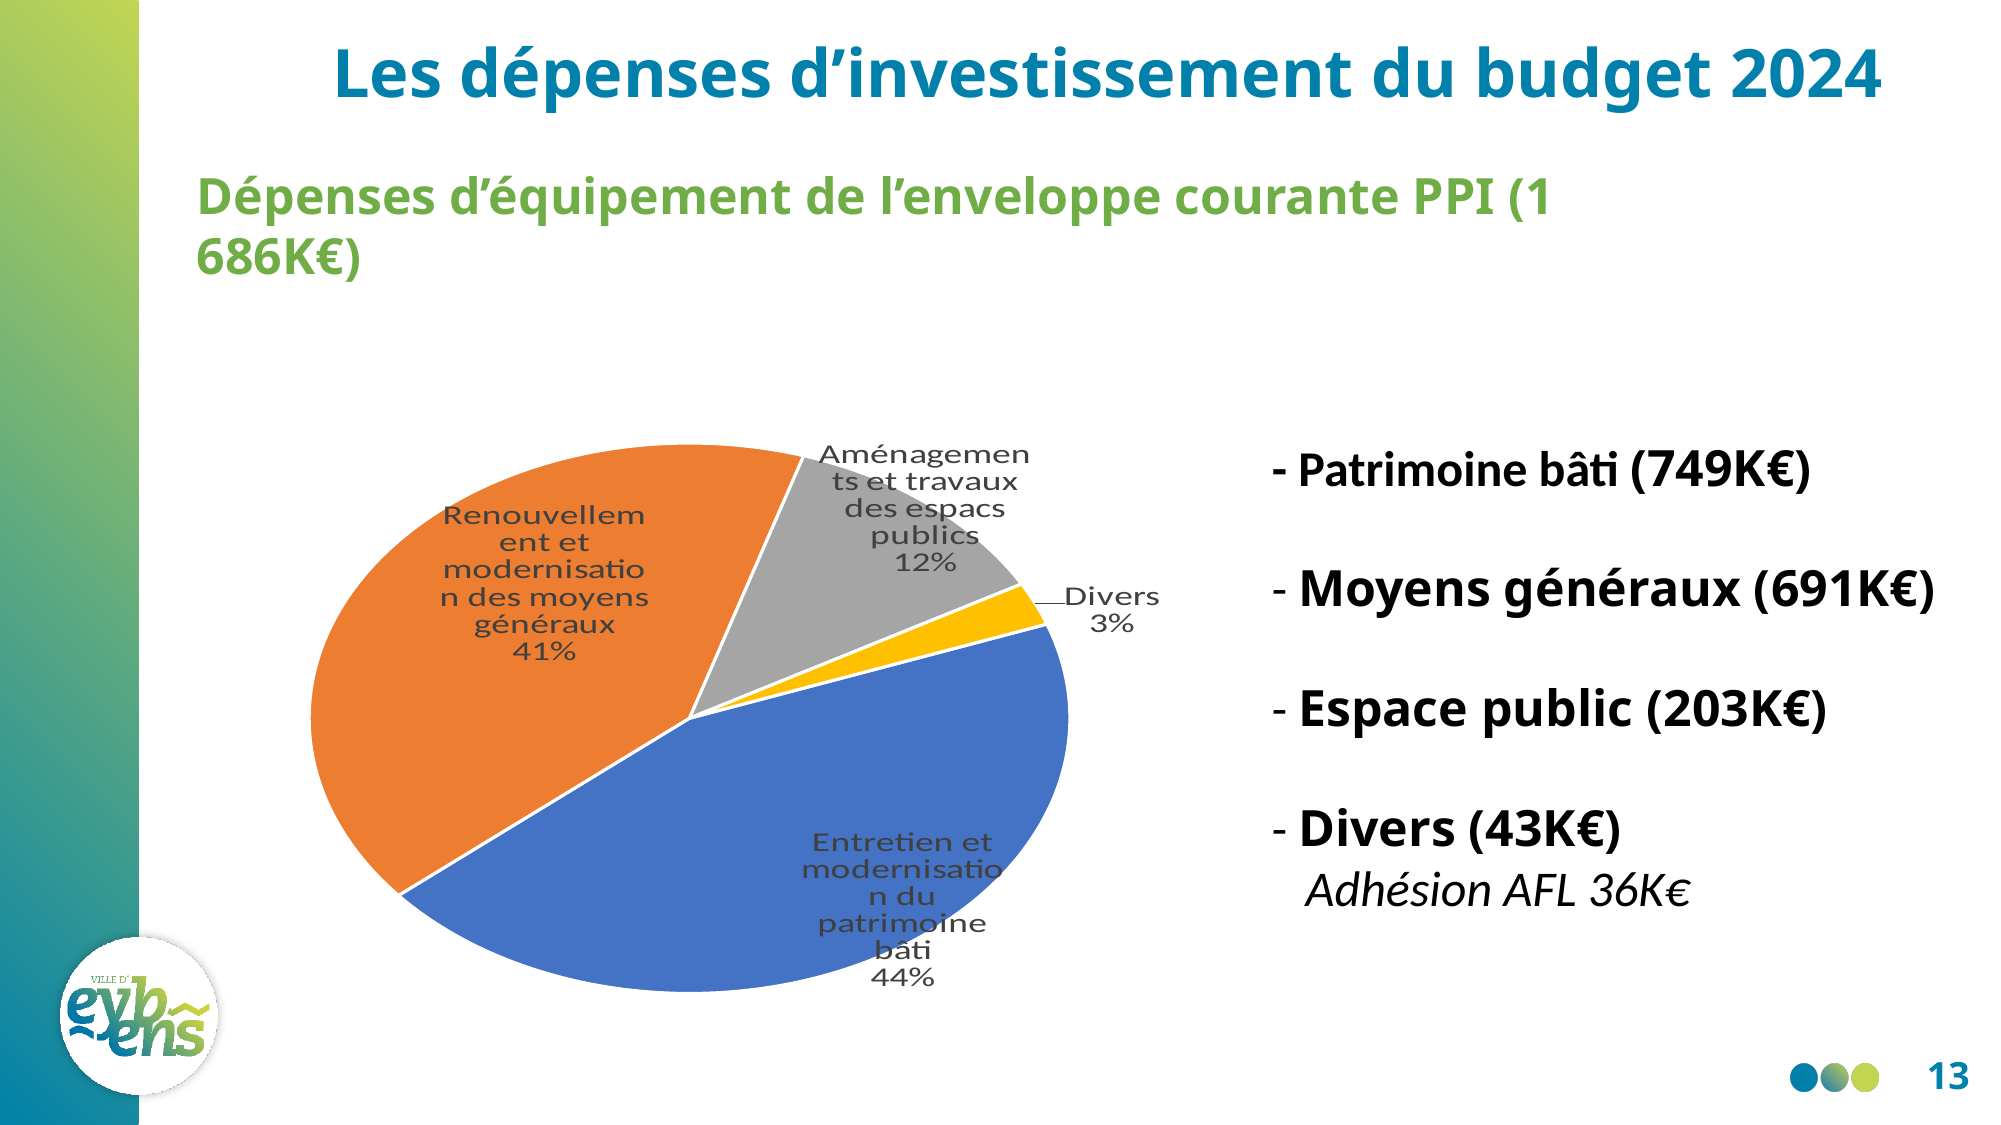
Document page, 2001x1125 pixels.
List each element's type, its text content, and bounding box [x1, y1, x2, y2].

picture [1790, 1084, 1798, 1092]
picture [1790, 1063, 1798, 1072]
text_box Dépenses d’équipement de l’enveloppe courante PPI (1 686K€) [182, 157, 1662, 293]
chart [0, 364, 1258, 1125]
picture [1810, 1063, 1879, 1092]
title Les dépenses d’investissement du budget 2024 [261, 32, 1956, 120]
text_box - Patrimoine bâti (749K€) - Moyens généraux (691K€) - Espace public (203K€) - Divers (43K€) Adhésion AFL 36K€ [1258, 429, 2000, 984]
